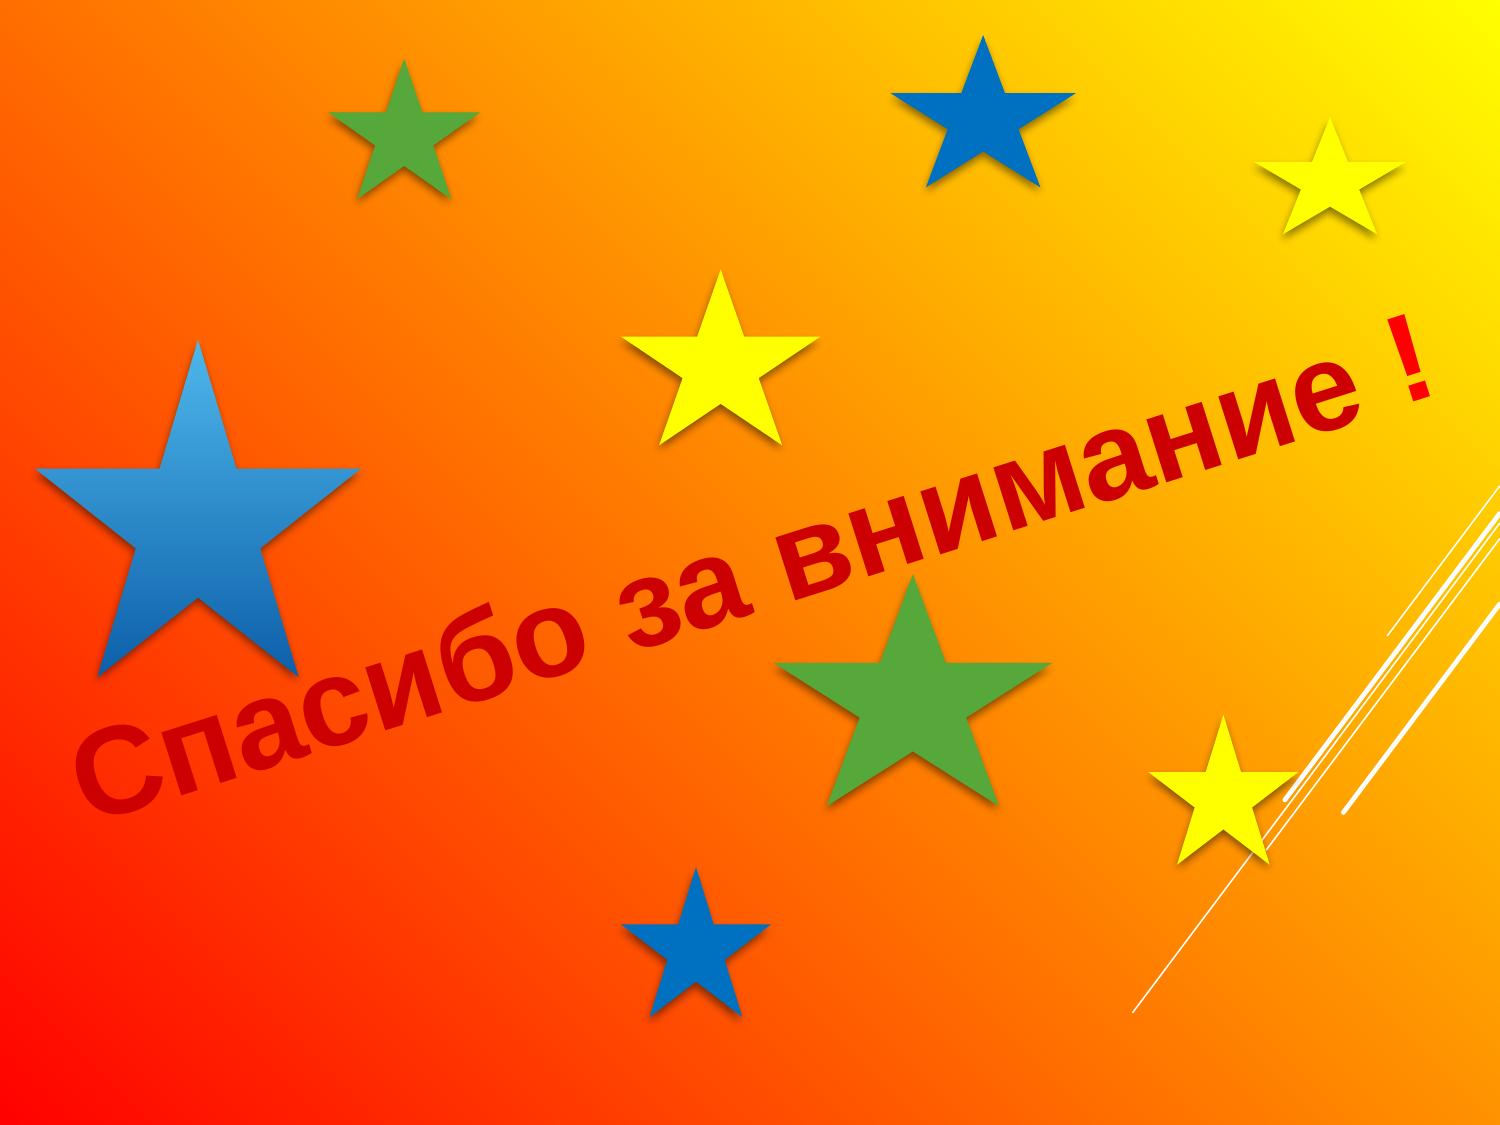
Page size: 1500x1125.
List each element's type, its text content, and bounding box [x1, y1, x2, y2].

text_box [890, 35, 1076, 188]
text_box [1253, 117, 1407, 235]
text_box Спасибо за внимание ! [33, 262, 1467, 861]
text_box [773, 574, 1053, 807]
text_box [621, 269, 821, 446]
text_box [621, 867, 771, 1018]
text_box [328, 58, 481, 200]
text_box [35, 339, 361, 678]
text_box [1148, 714, 1299, 865]
